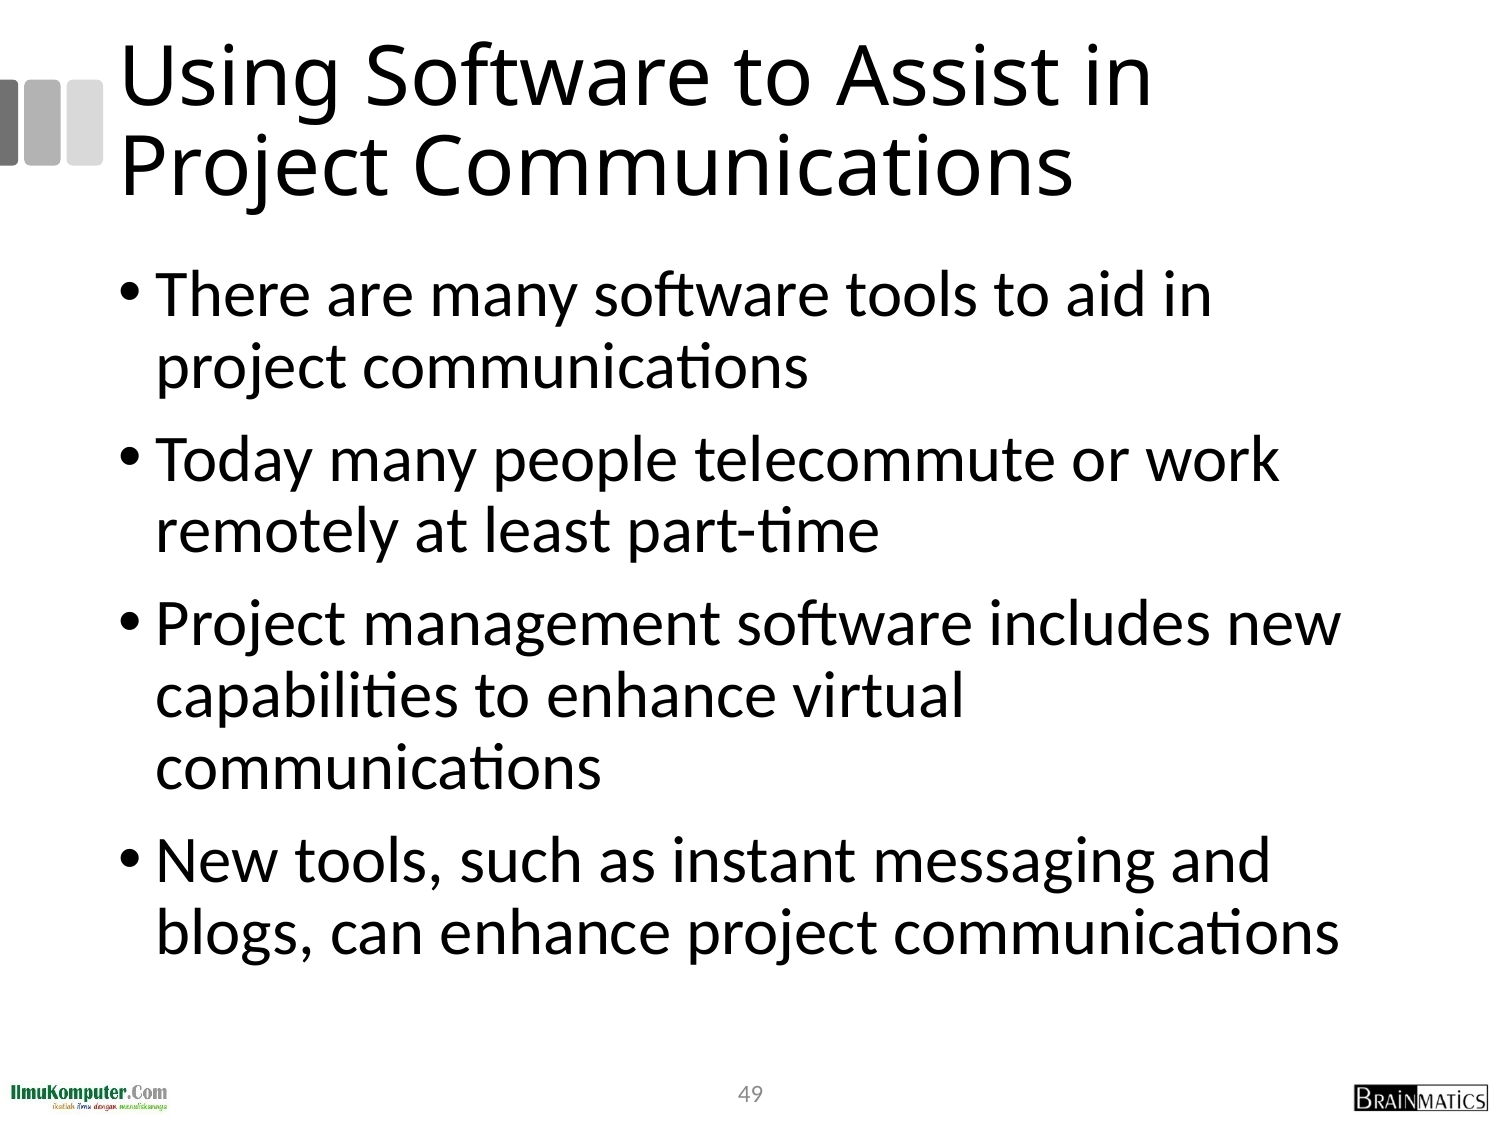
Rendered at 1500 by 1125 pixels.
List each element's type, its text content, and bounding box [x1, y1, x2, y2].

list There are many software tools to aid in project communications Today many people telecommute or work remotely at least part-time Project management software includes new capabilities to enhance virtual communications New tools, such as instant messaging and blogs, can enhance project communications [103, 250, 1397, 1013]
picture [1351, 1081, 1491, 1115]
picture [4, 1081, 173, 1115]
title Using Software to Assist in Project Communications [103, 24, 1397, 222]
slide_number 49 [582, 1062, 920, 1123]
